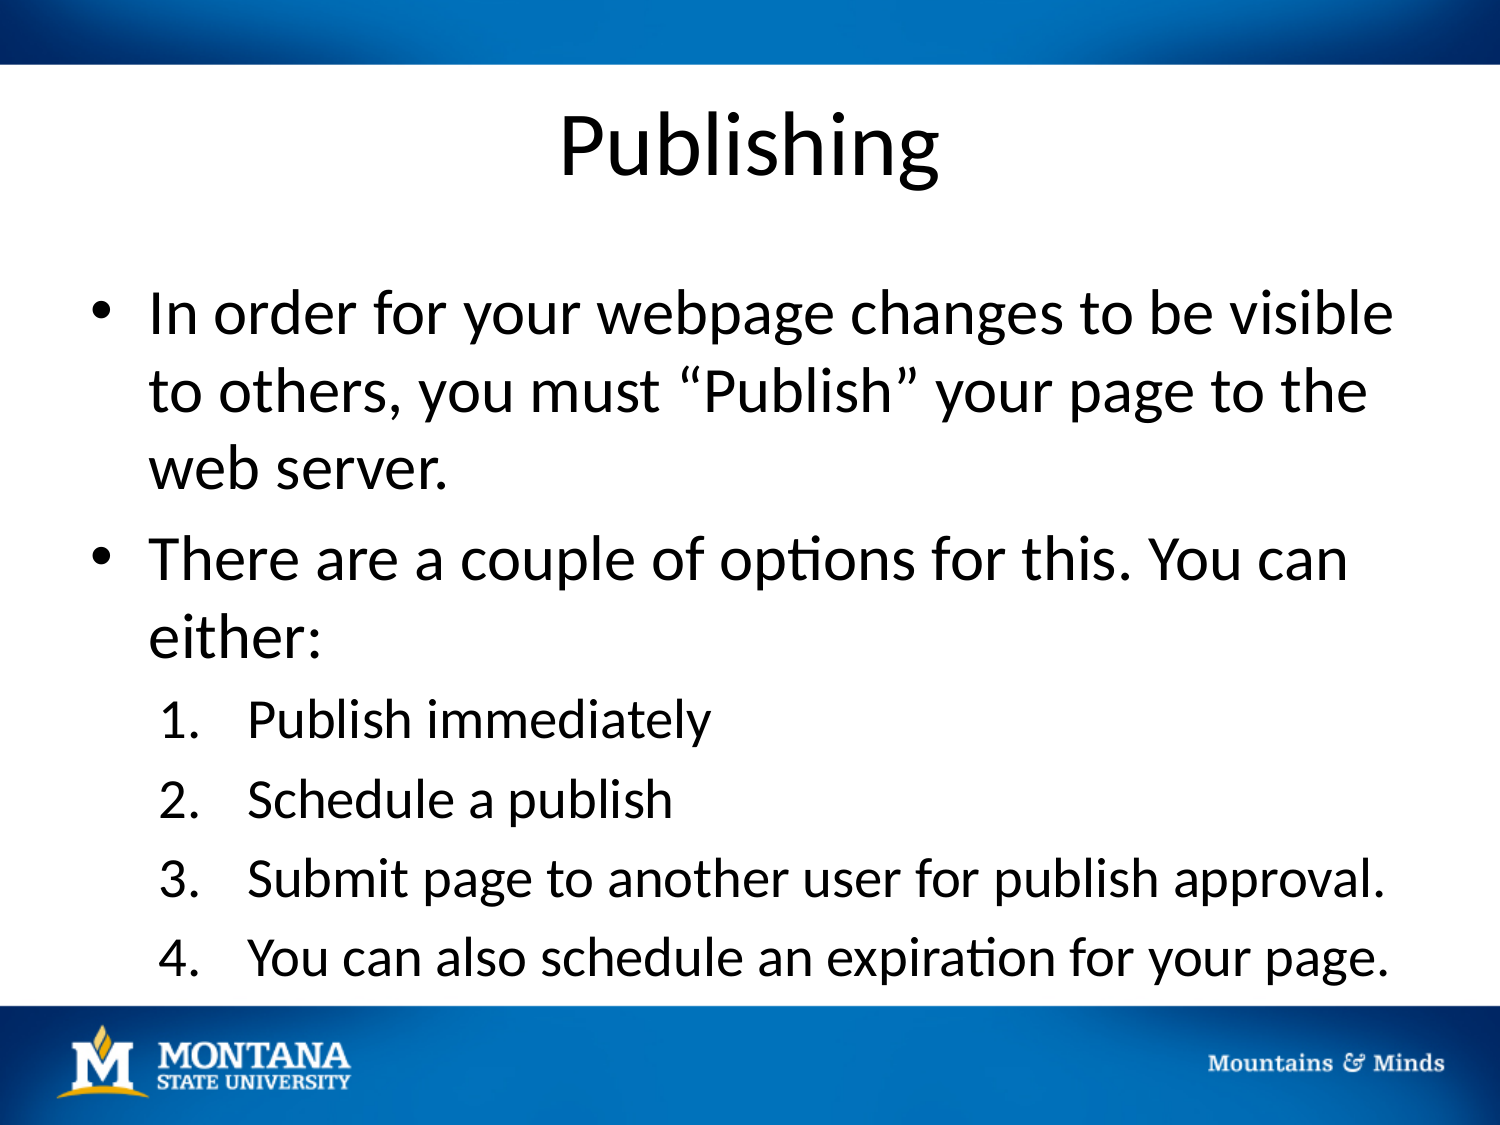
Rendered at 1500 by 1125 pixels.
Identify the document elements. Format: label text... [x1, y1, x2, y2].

picture [0, 0, 1500, 1125]
list In order for your webpage changes to be visible to others, you must “Publish” your page to the web server. There are a couple of options for this. You can either: Publish immediately Schedule a publish Submit page to another user for publish approval. You can also schedule an expiration for your page. [75, 262, 1425, 1005]
title Publishing [75, 45, 1425, 233]
